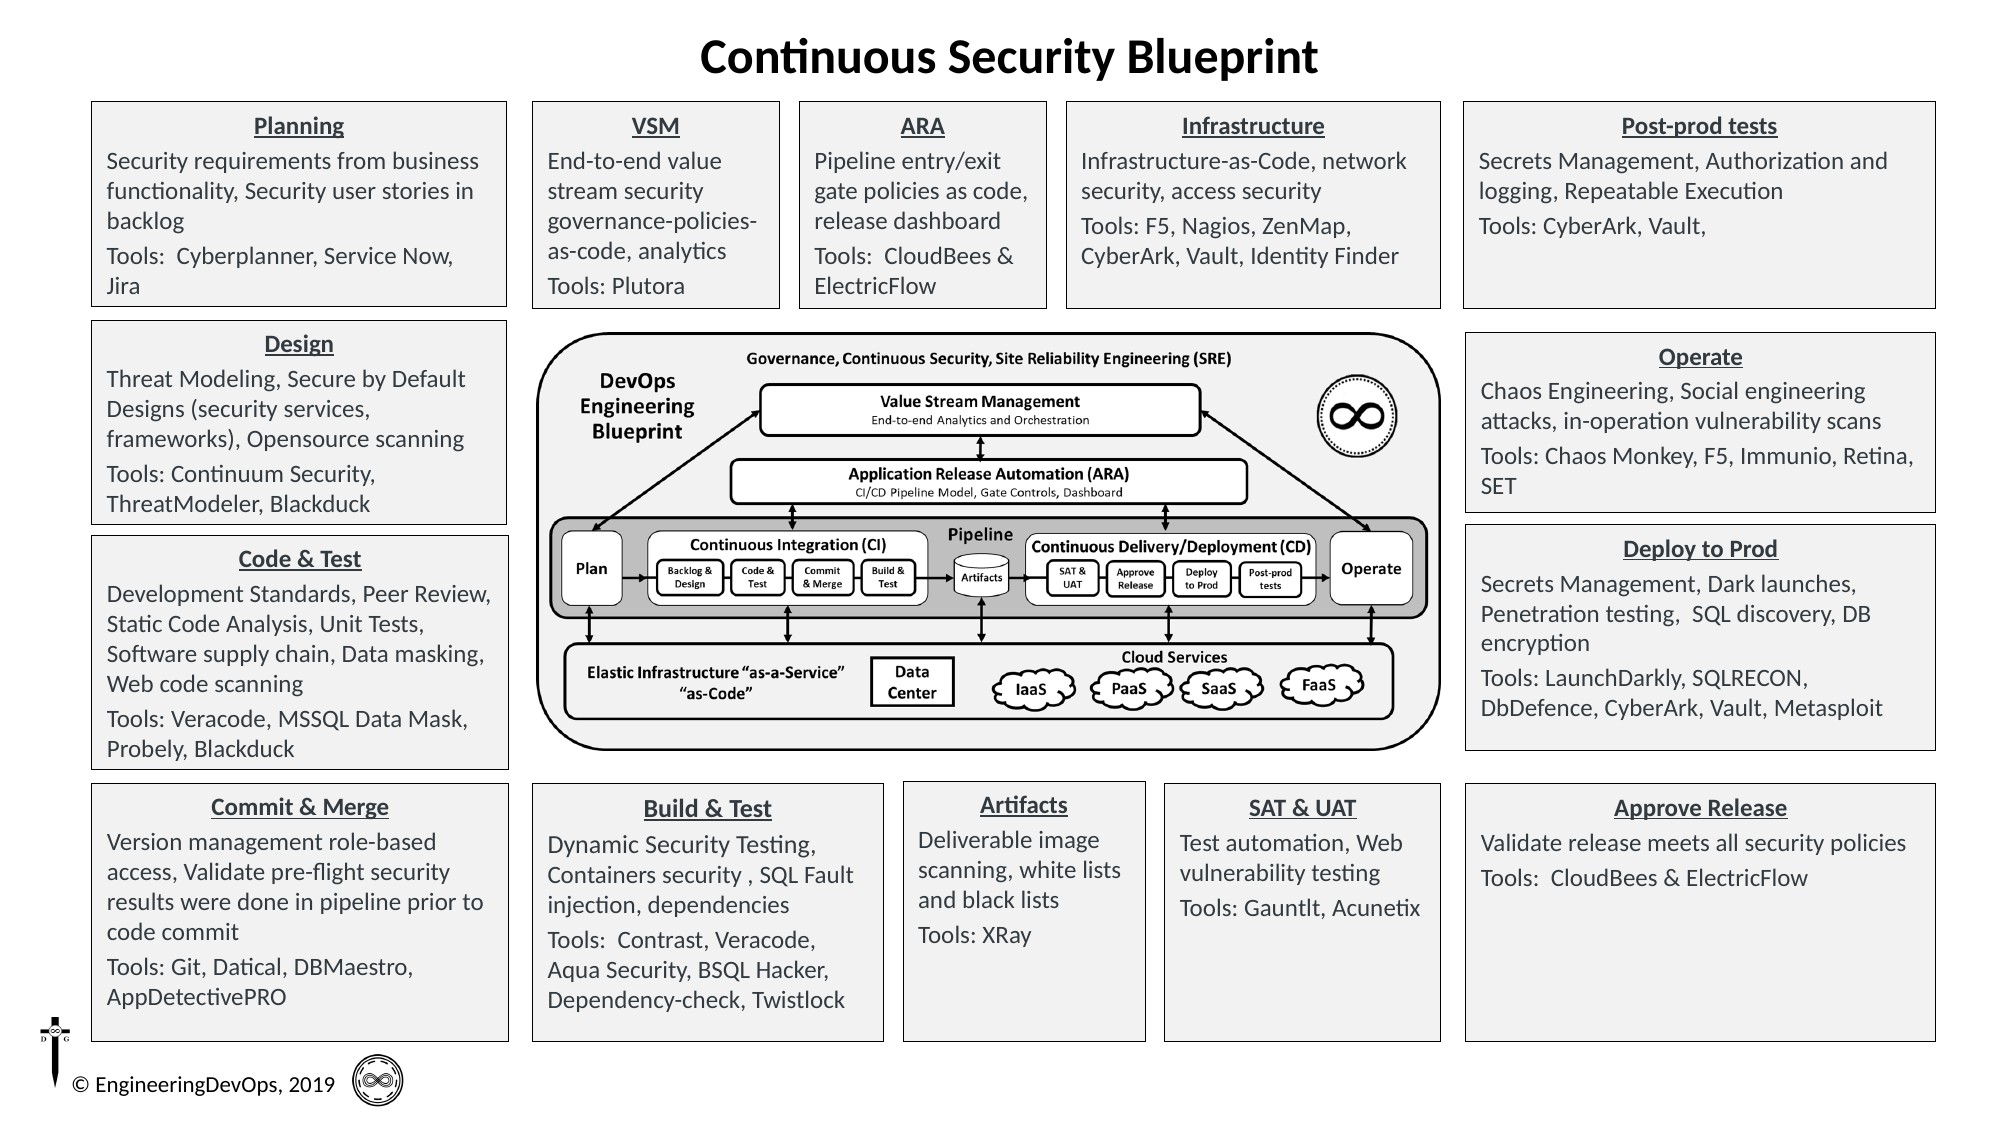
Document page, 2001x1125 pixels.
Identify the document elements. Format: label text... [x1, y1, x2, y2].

text_box Post-prod tests Secrets Management, Authorization and logging, Repeatable Execution Tools: CyberArk, Vault, [1463, 101, 1936, 309]
text_box Design Threat Modeling, Secure by Default Designs (security services, frameworks), Opensource scanning Tools: Continuum Security, ThreatModeler, Blackduck [91, 320, 507, 525]
text_box VSM End-to-end value stream security governance-policies-as-code, analytics Tools: Plutora [532, 101, 780, 309]
text_box Continuous Security Blueprint [532, 16, 1488, 93]
text_box © EngineeringDevOps, 2019 [56, 1061, 351, 1104]
picture [535, 332, 1441, 751]
text_box Code & Test Development Standards, Peer Review, Static Code Analysis, Unit Tests, Software supply chain, Data masking, Web code scanning Tools: Veracode, MSSQL Data Mask, Probely, Blackduck [91, 535, 509, 770]
text_box Artifacts Deliverable image scanning, white lists and black lists Tools: XRay [903, 781, 1146, 1042]
text_box Operate Chaos Engineering, Social engineering attacks, in-operation vulnerability scans Tools: Chaos Monkey, F5, Immunio, Retina, SET [1465, 332, 1936, 513]
text_box ARA Pipeline entry/exit gate policies as code, release dashboard Tools: CloudBees & ElectricFlow [799, 101, 1047, 309]
text_box Approve Release Validate release meets all security policies Tools: CloudBees & ElectricFlow [1465, 783, 1936, 1042]
text_box SAT & UAT Test automation, Web vulnerability testing Tools: Gauntlt, Acunetix [1164, 783, 1441, 1042]
picture [351, 1054, 405, 1108]
text_box Deploy to Prod Secrets Management, Dark launches, Penetration testing, SQL discovery, DB encryption Tools: LaunchDarkly, SQLRECON, DbDefence, CyberArk, Vault, Metasploit [1465, 524, 1936, 751]
text_box Planning Security requirements from business functionality, Security user stories in backlog Tools: Cyberplanner, Service Now, Jira [91, 101, 507, 307]
text_box Build & Test Dynamic Security Testing, Containers security , SQL Fault injection, dependencies Tools: Contrast, Veracode, Aqua Security, BSQL Hacker, Dependency-check, Twistlock [532, 783, 884, 1042]
text_box Infrastructure Infrastructure-as-Code, network security, access security Tools: F5, Nagios, ZenMap, CyberArk, Vault, Identity Finder [1066, 101, 1441, 309]
picture [36, 1017, 74, 1088]
text_box Commit & Merge Version management role-based access, Validate pre-flight security results were done in pipeline prior to code commit Tools: Git, Datical, DBMaestro, AppDetectivePRO [91, 783, 509, 1042]
